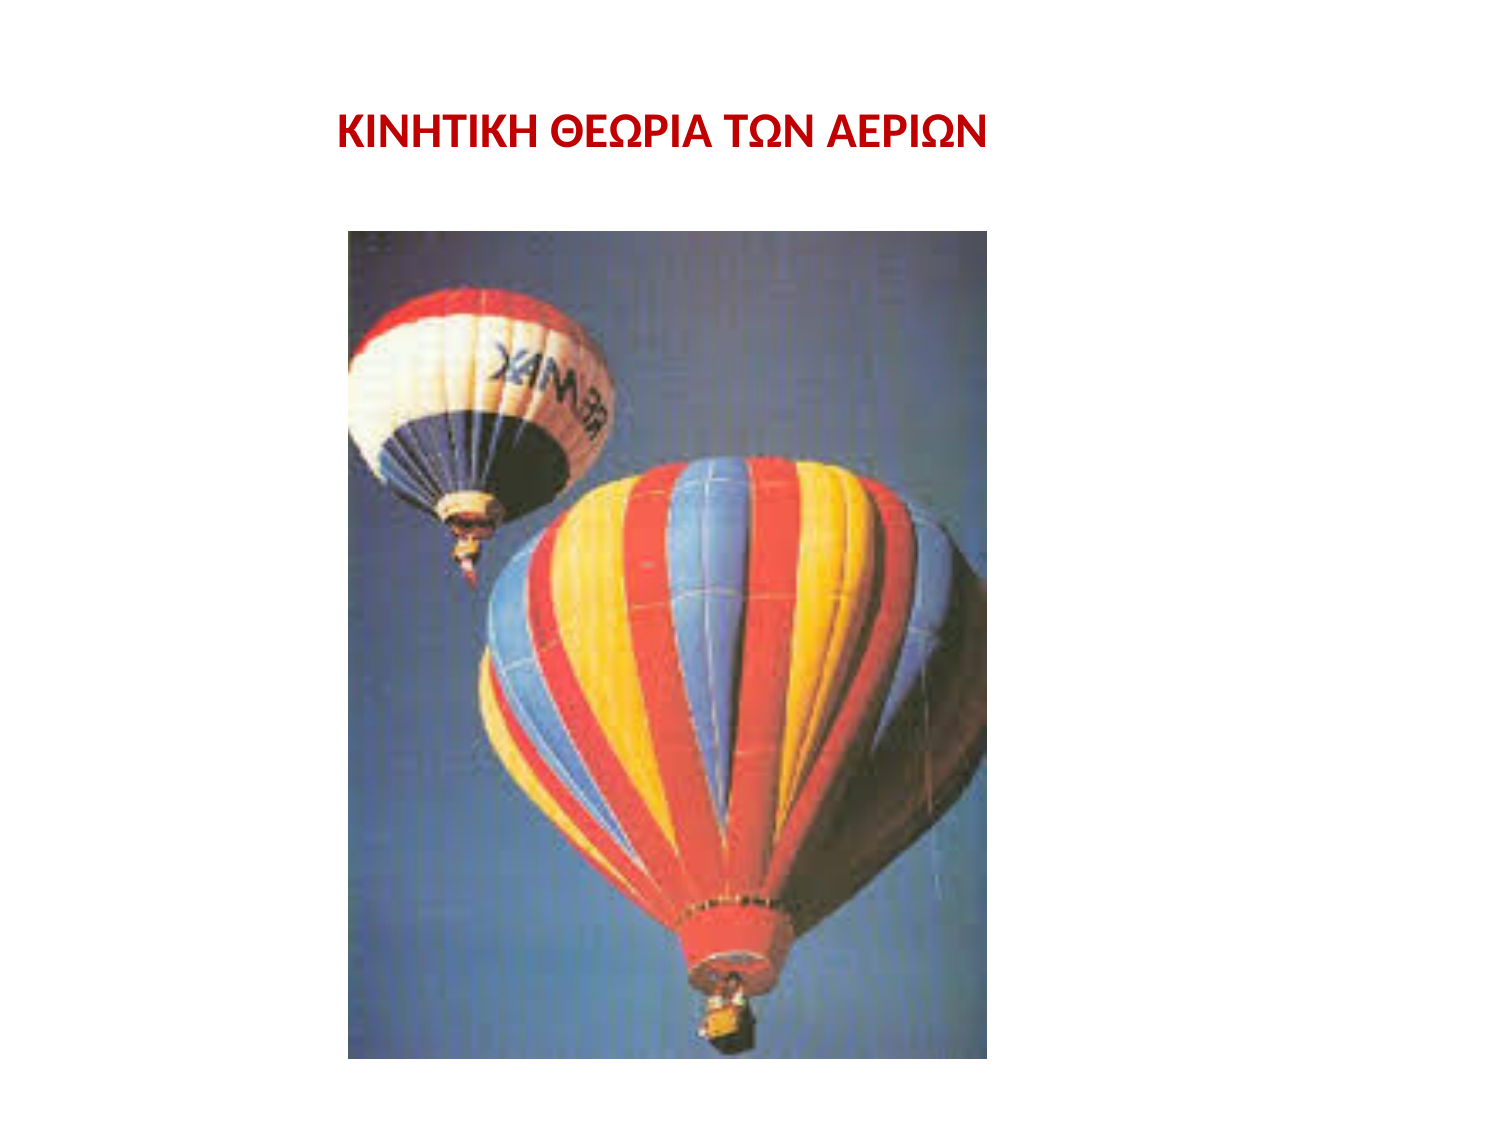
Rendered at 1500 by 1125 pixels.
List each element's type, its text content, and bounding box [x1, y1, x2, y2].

picture [348, 231, 987, 1059]
text_box ΚΙΝΗΤΙΚΗ ΘΕΩΡΙΑ ΤΩΝ ΑΕΡΙΩΝ [322, 89, 1004, 165]
